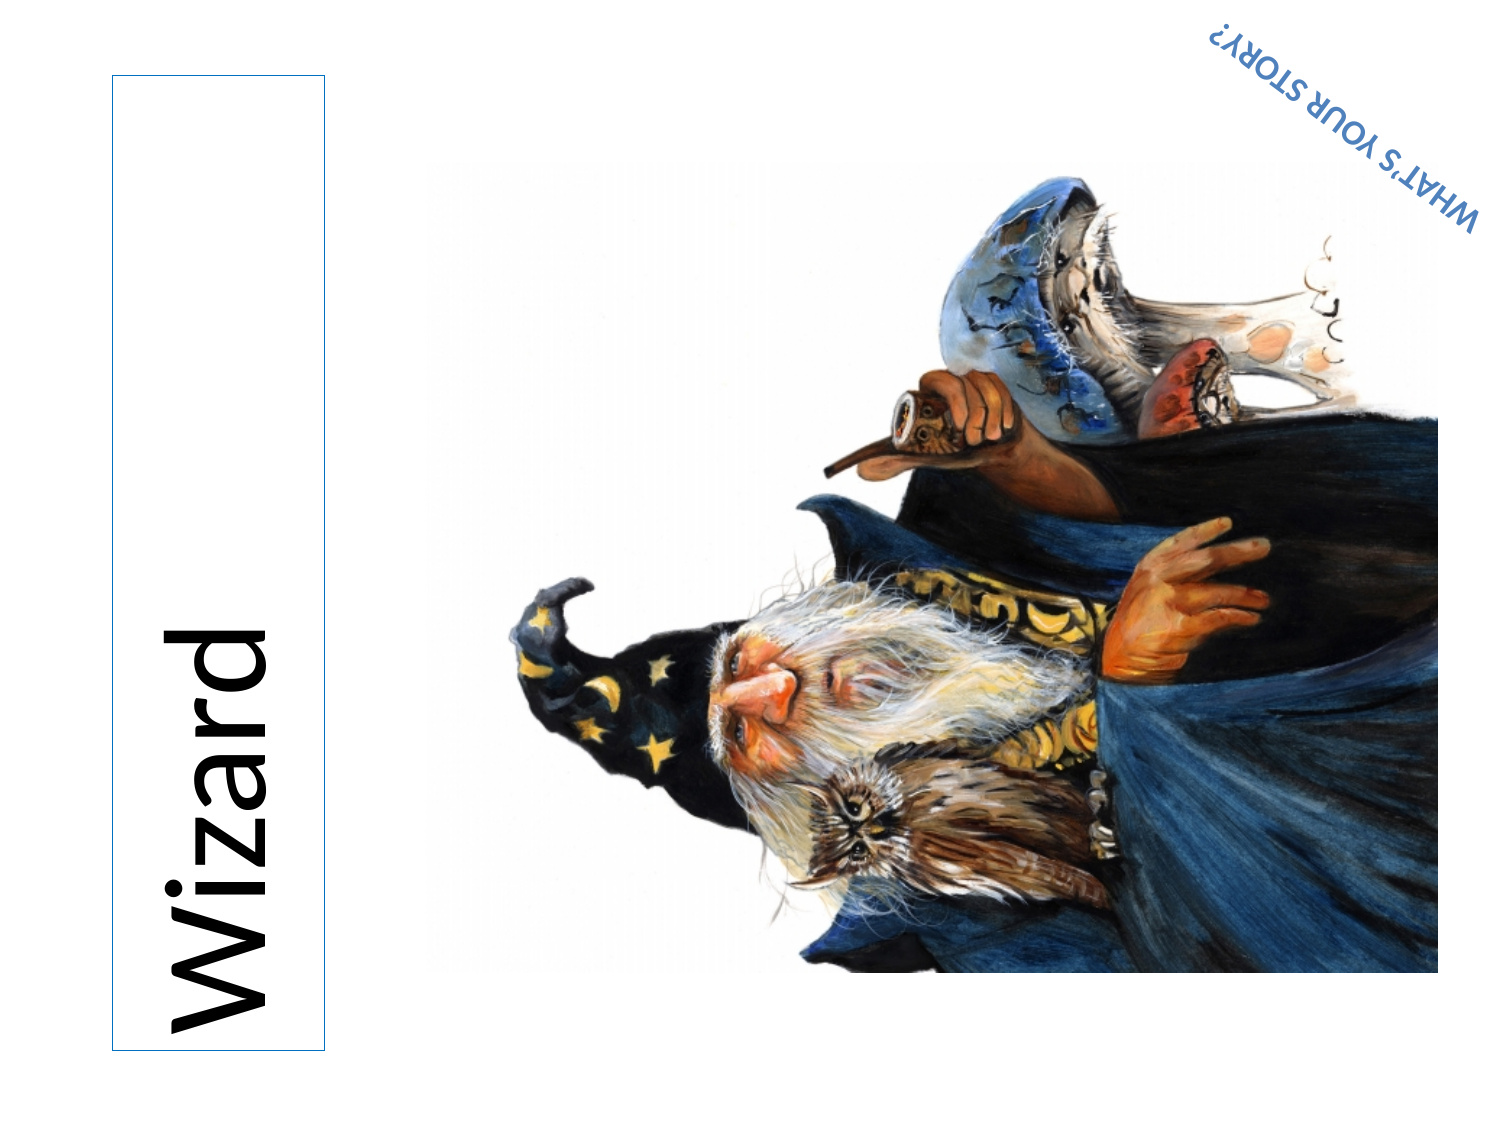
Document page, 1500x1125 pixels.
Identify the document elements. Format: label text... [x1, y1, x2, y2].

text_box What’s your story? [1162, 0, 1433, 160]
list Wizard [112, 75, 325, 1051]
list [424, 162, 1438, 973]
text_box What’s your story? [1440, 165, 1500, 276]
